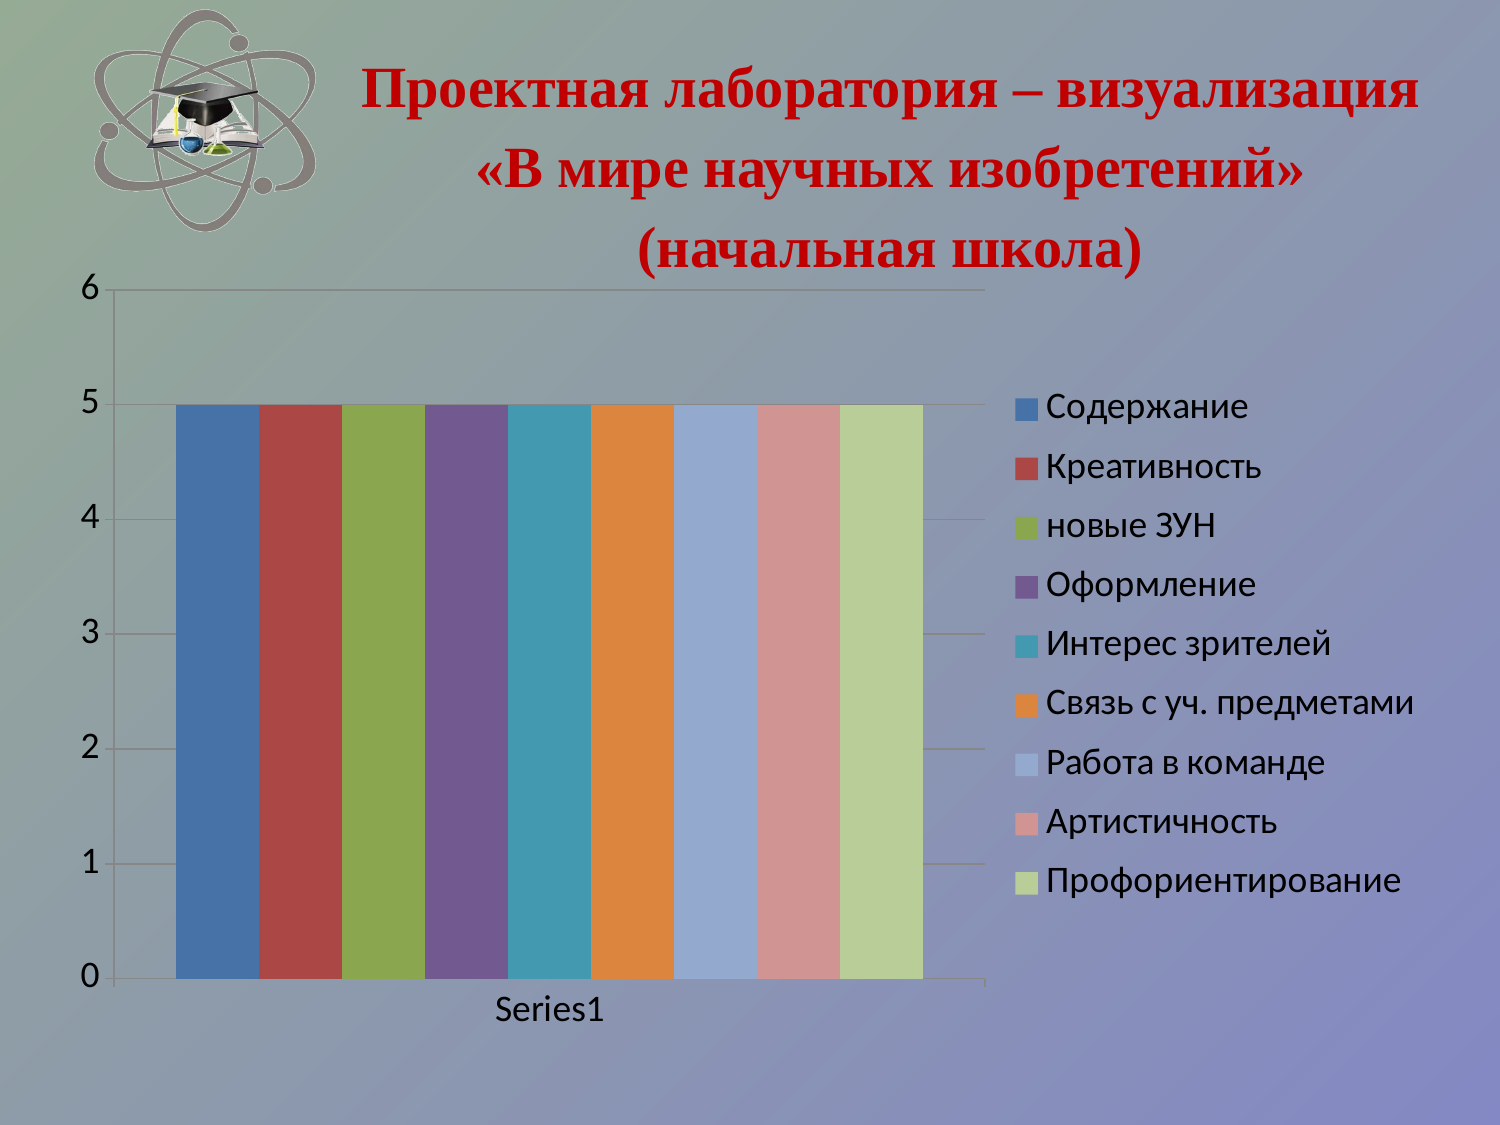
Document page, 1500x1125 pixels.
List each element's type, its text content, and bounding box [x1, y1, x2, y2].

chart [52, 255, 1450, 1047]
text_box Проектная лаборатория – визуализация «В мире научных изобретений» (начальная школа) [331, 30, 1450, 254]
picture [68, 0, 337, 241]
